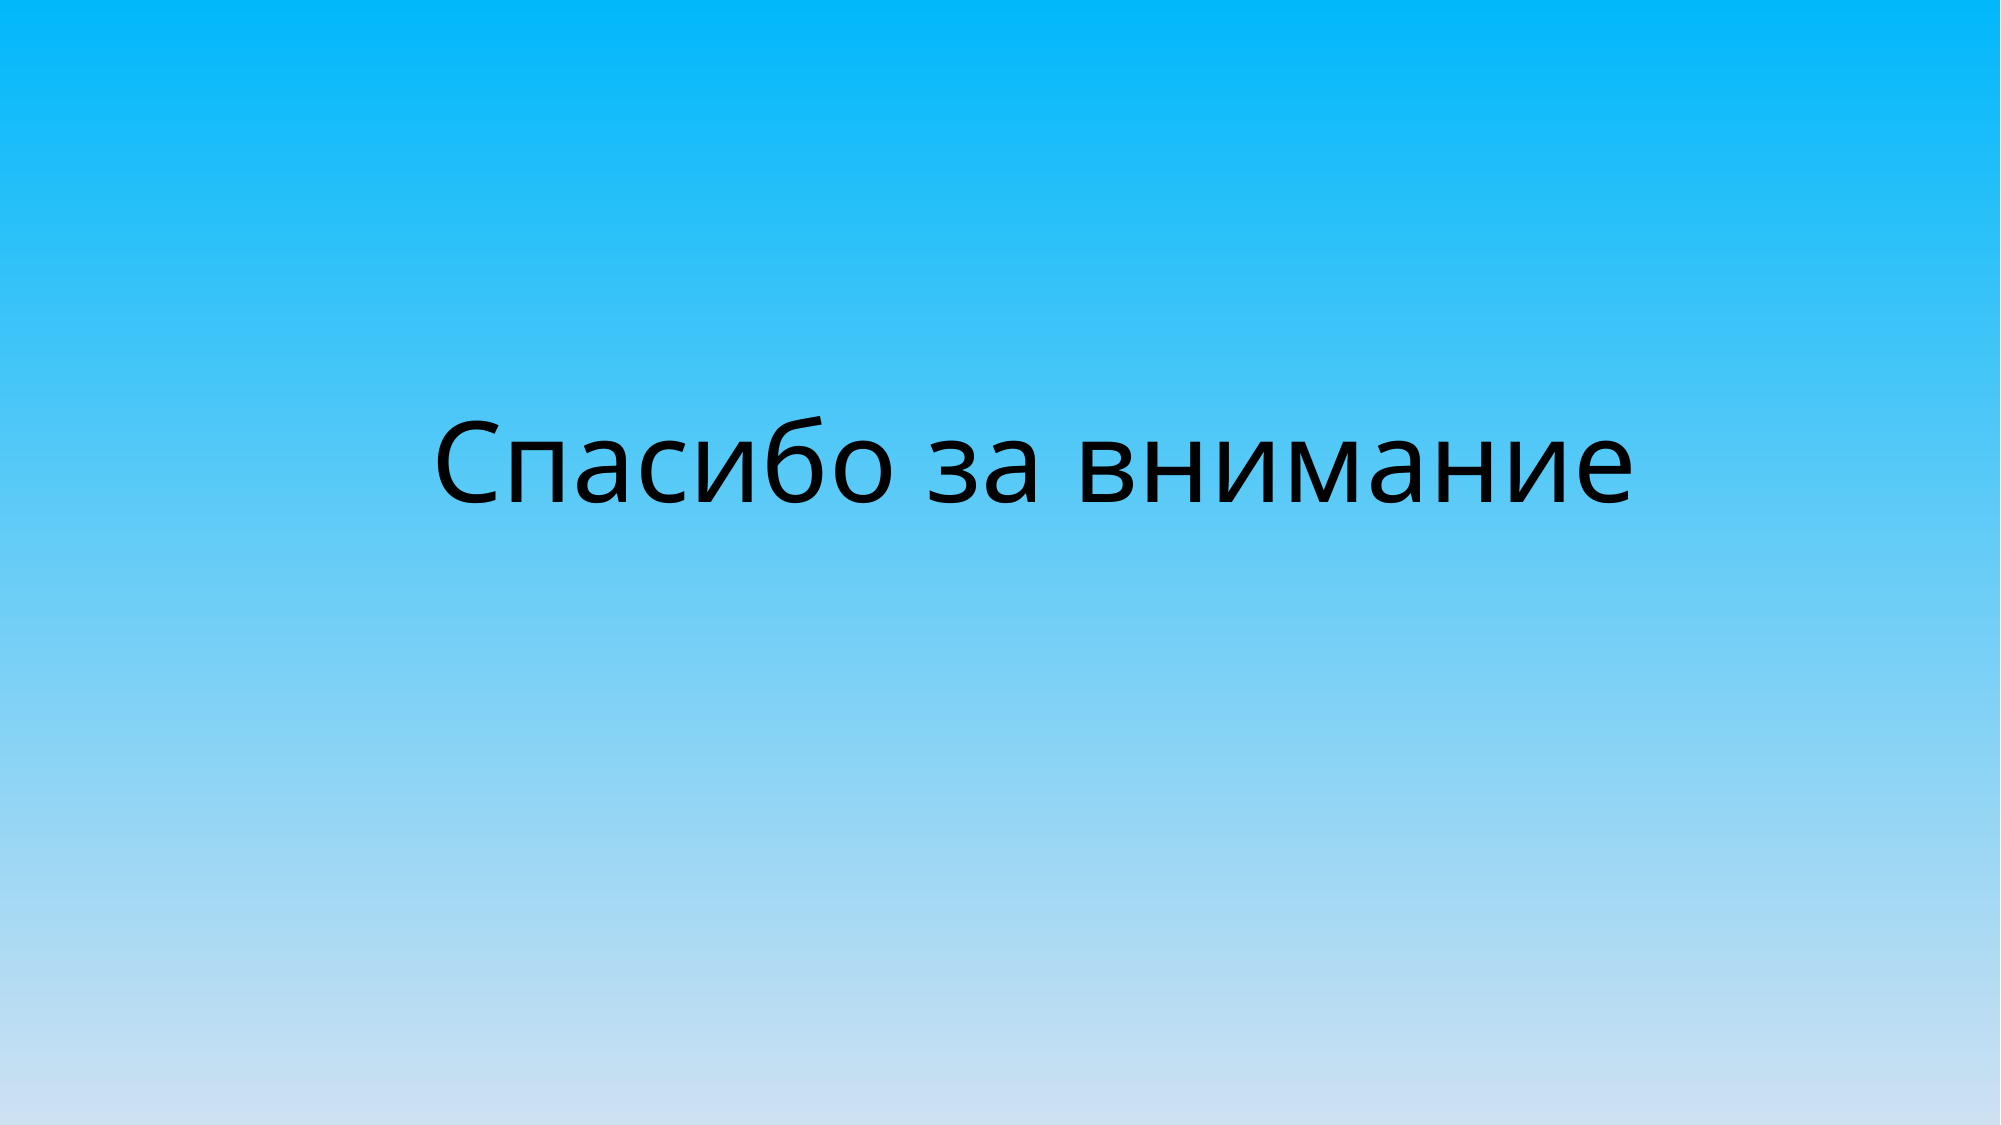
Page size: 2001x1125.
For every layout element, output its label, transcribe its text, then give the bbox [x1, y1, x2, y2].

title Спасибо за внимание [416, 425, 2000, 643]
